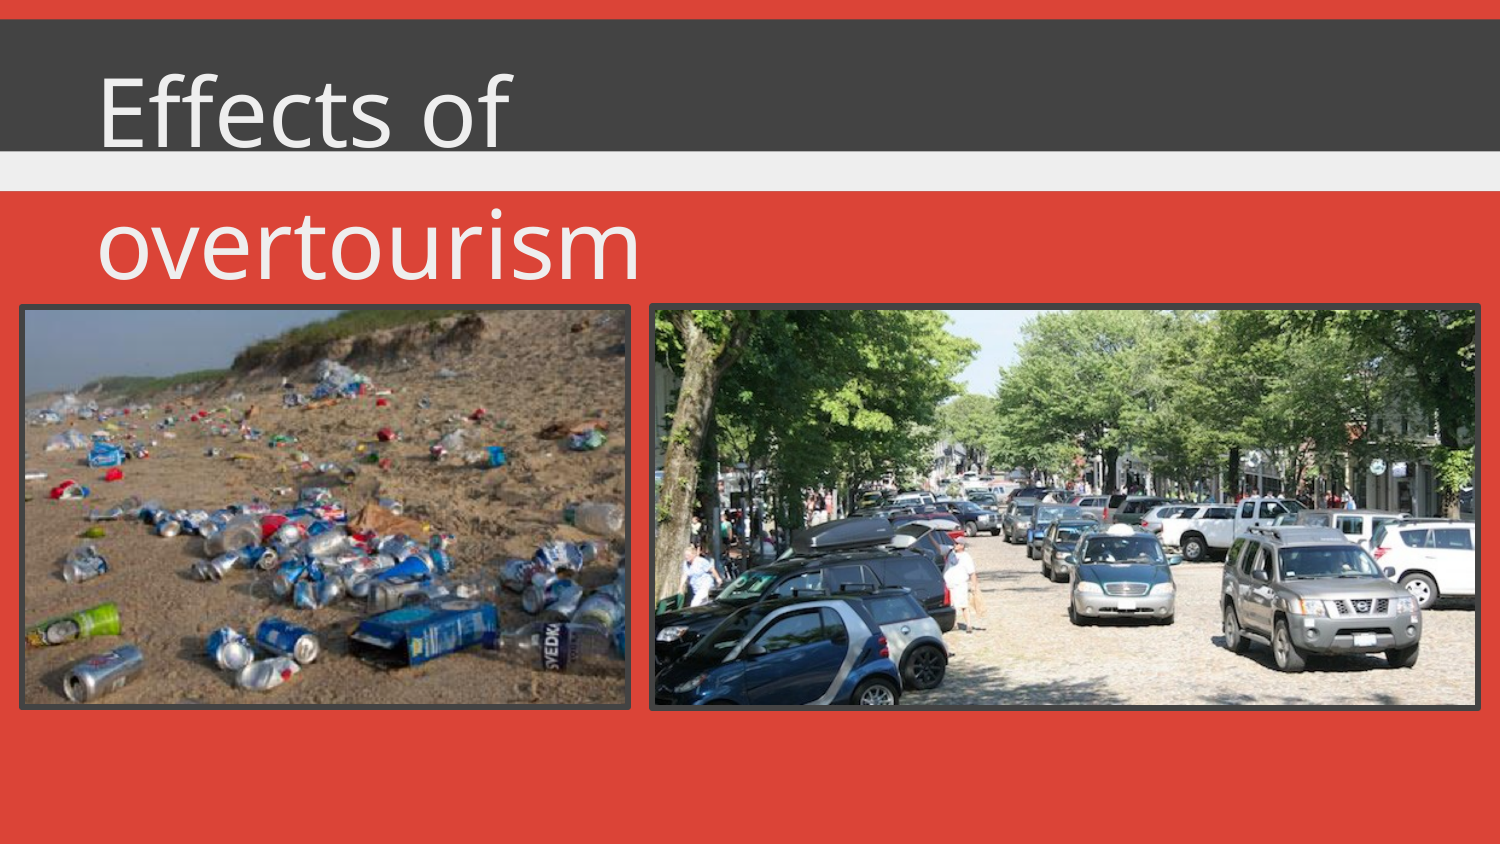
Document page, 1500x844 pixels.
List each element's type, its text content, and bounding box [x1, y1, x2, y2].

text_box [0, 151, 1500, 192]
text_box [0, 19, 1500, 151]
text_box Effects of overtourism [80, 19, 764, 133]
picture [24, 310, 626, 705]
picture [654, 309, 1476, 706]
